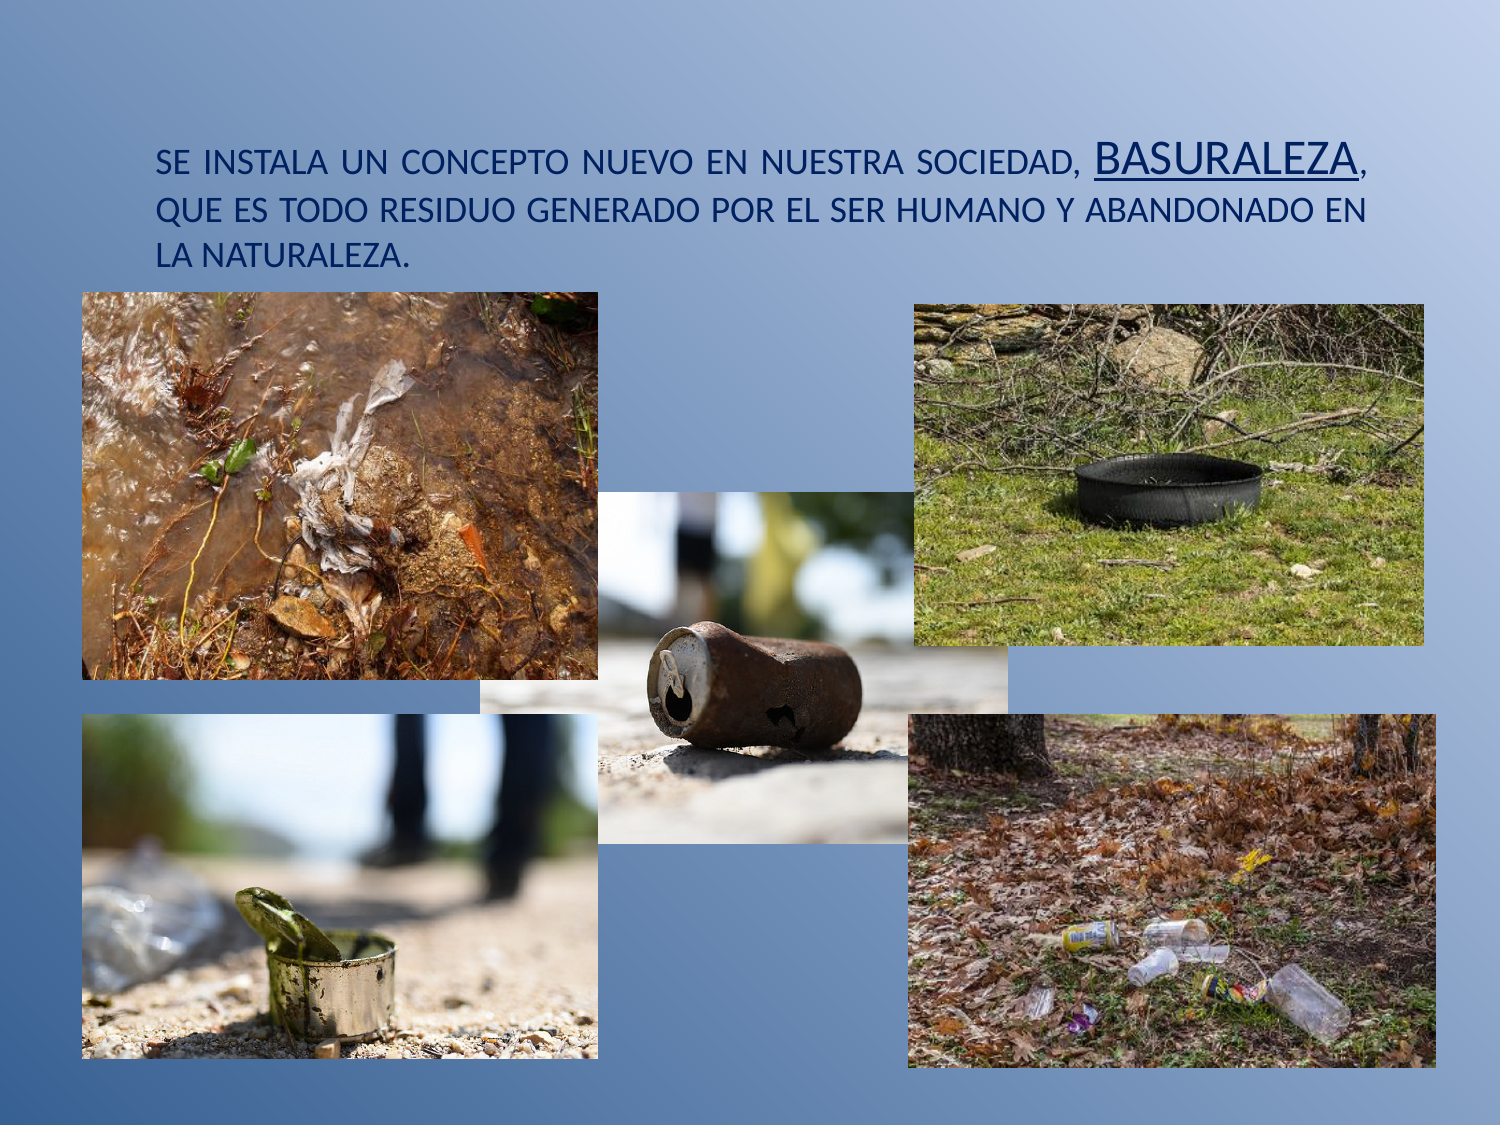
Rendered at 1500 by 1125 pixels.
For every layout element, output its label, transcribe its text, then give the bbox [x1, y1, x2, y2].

picture [81, 292, 1436, 1068]
text_box SE INSTALA UN CONCEPTO NUEVO EN NUESTRA SOCIEDAD, BASURALEZA, QUE ES TODO RESIDUO GENERADO POR EL SER HUMANO Y ABANDONADO EN LA NATURALEZA. [140, 117, 1383, 282]
